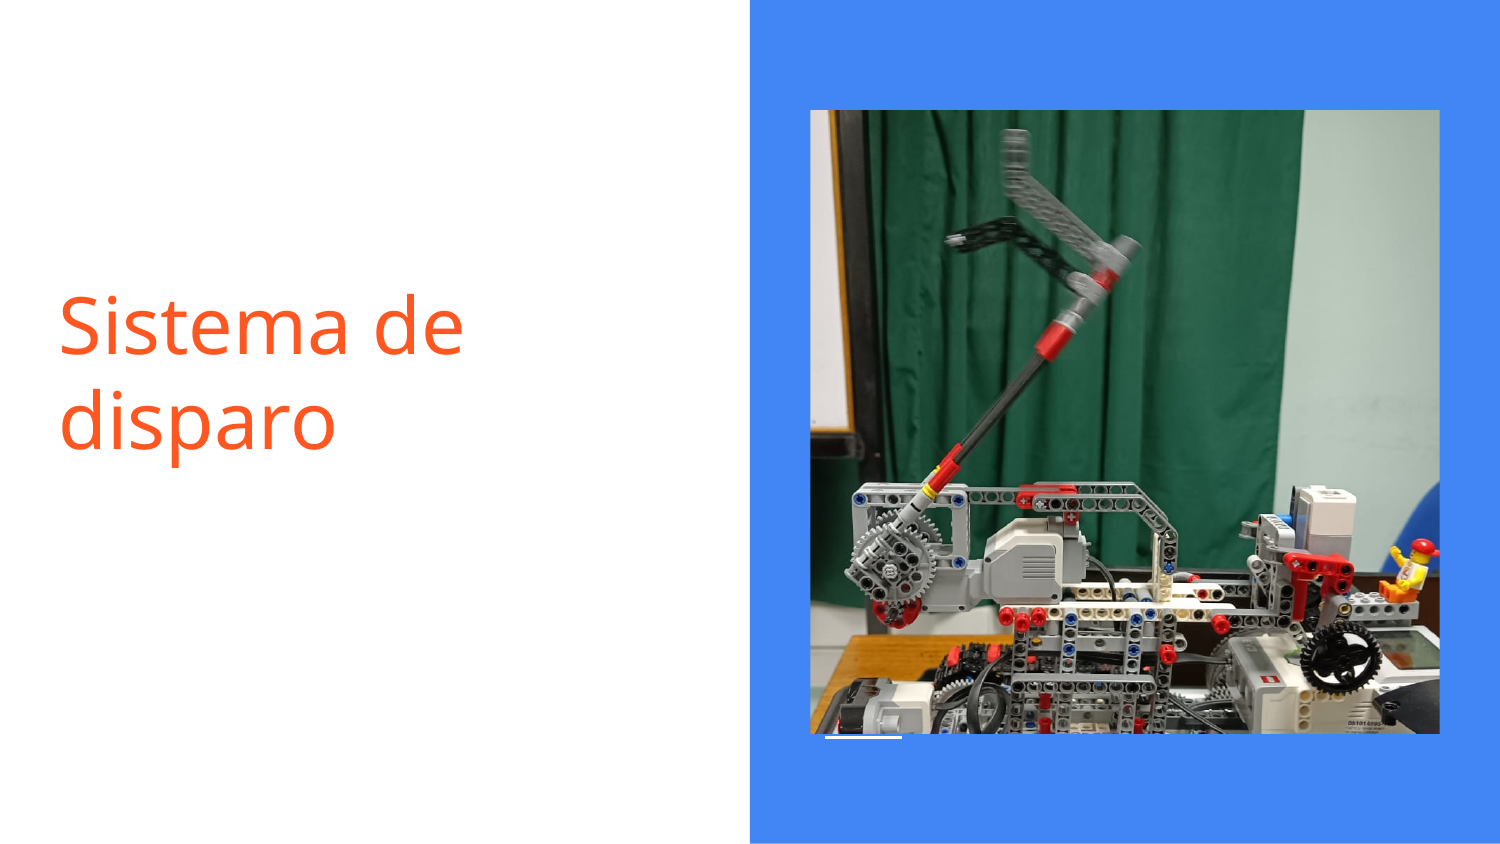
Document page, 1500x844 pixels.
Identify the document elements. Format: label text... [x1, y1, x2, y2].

picture [809, 110, 1440, 734]
title Sistema de disparo [43, 225, 708, 481]
